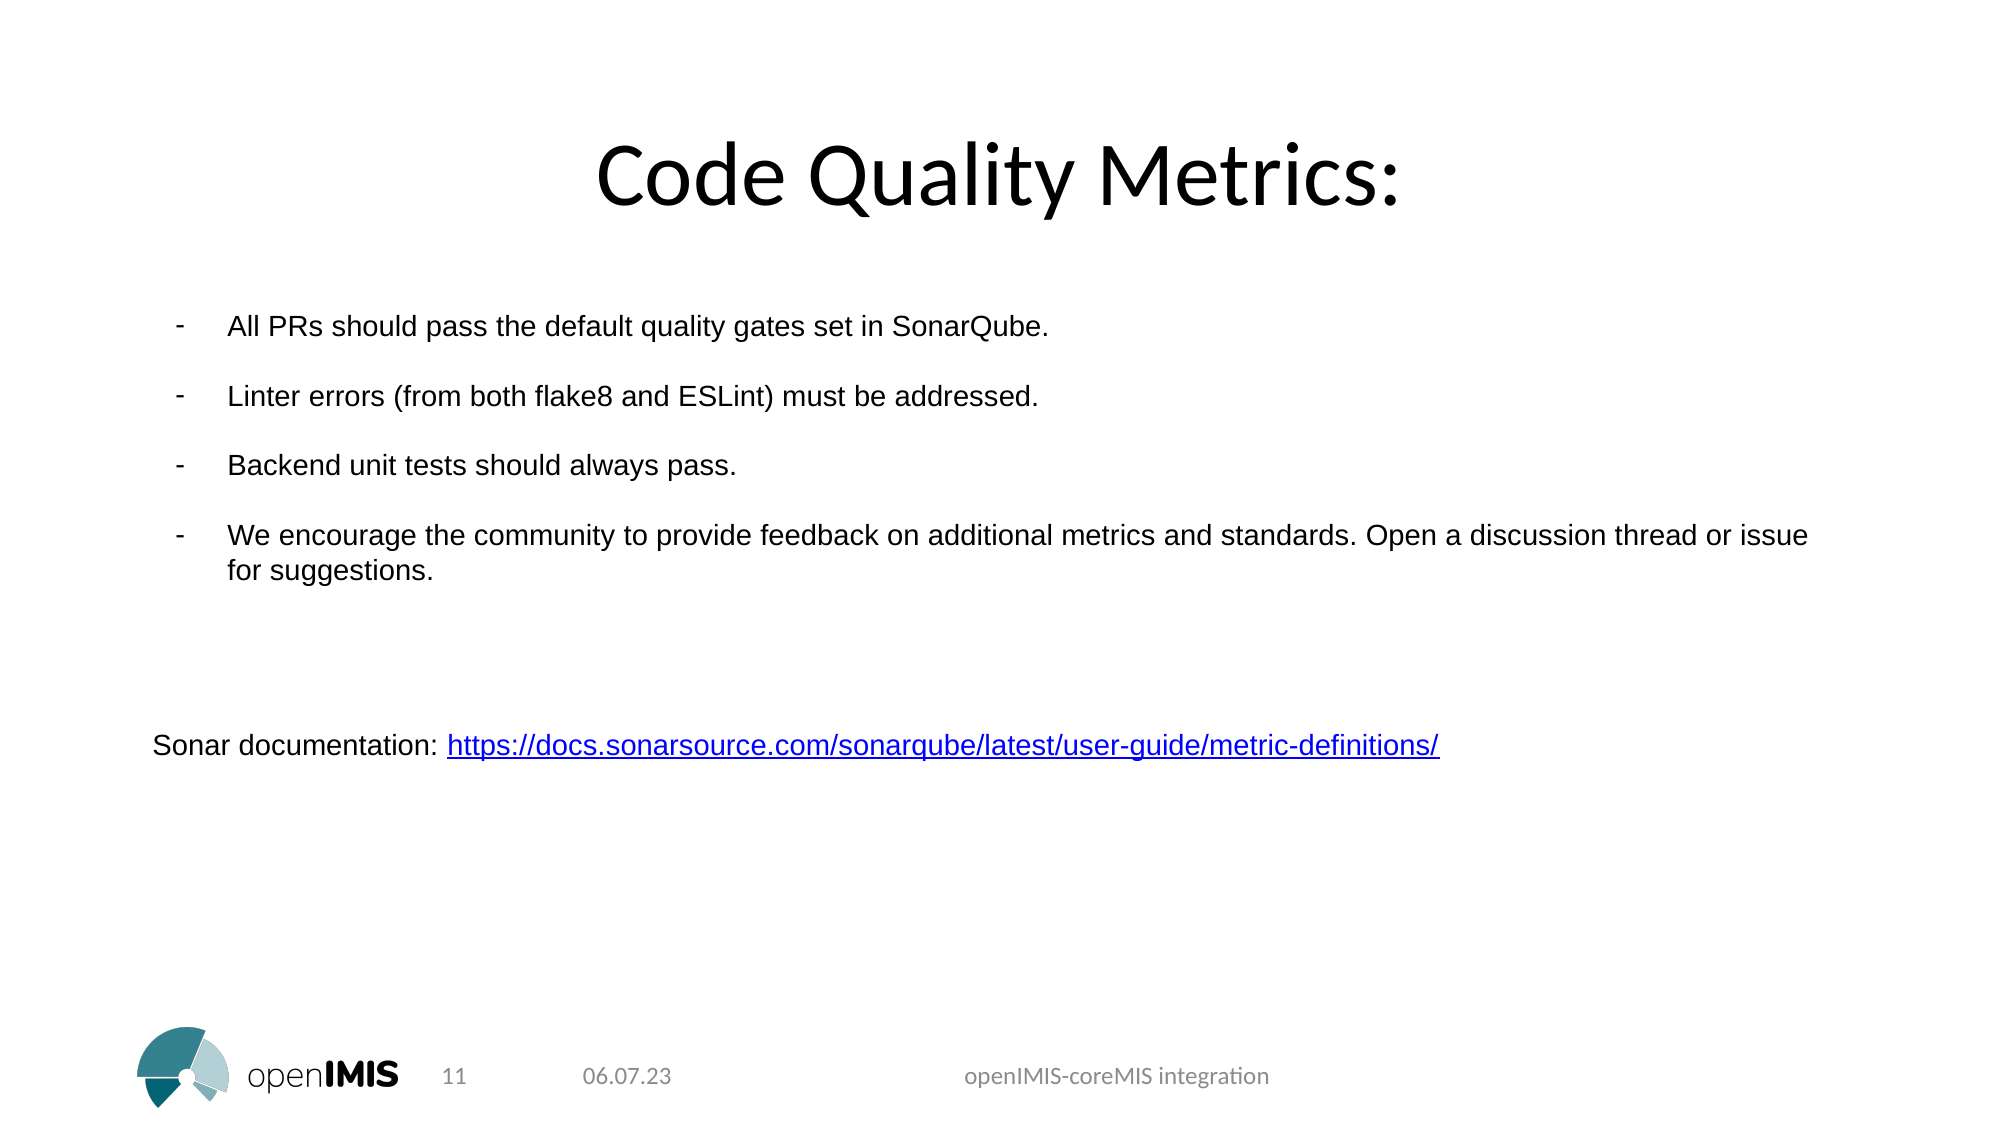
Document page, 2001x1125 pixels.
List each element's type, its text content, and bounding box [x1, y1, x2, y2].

text_box ‹#› [426, 1044, 555, 1105]
text_box 06.07.23 [567, 1044, 937, 1105]
picture [137, 1027, 437, 1108]
text_box Code Quality Metrics: [137, 59, 1863, 278]
text_box openIMIS-coreMIS integration [949, 1044, 1751, 1105]
text_box All PRs should pass the default quality gates set in SonarQube. Linter errors (from both flake8 and ESLint) must be addressed. Backend unit tests should always pass. We encourage the community to provide feedback on additional metrics and standards. Open a discussion thread or issue for suggestions. Sonar documentation: https://docs.sonarsource.com/sonarqube/latest/user-guide/metric-definitions/ [137, 299, 1863, 1014]
